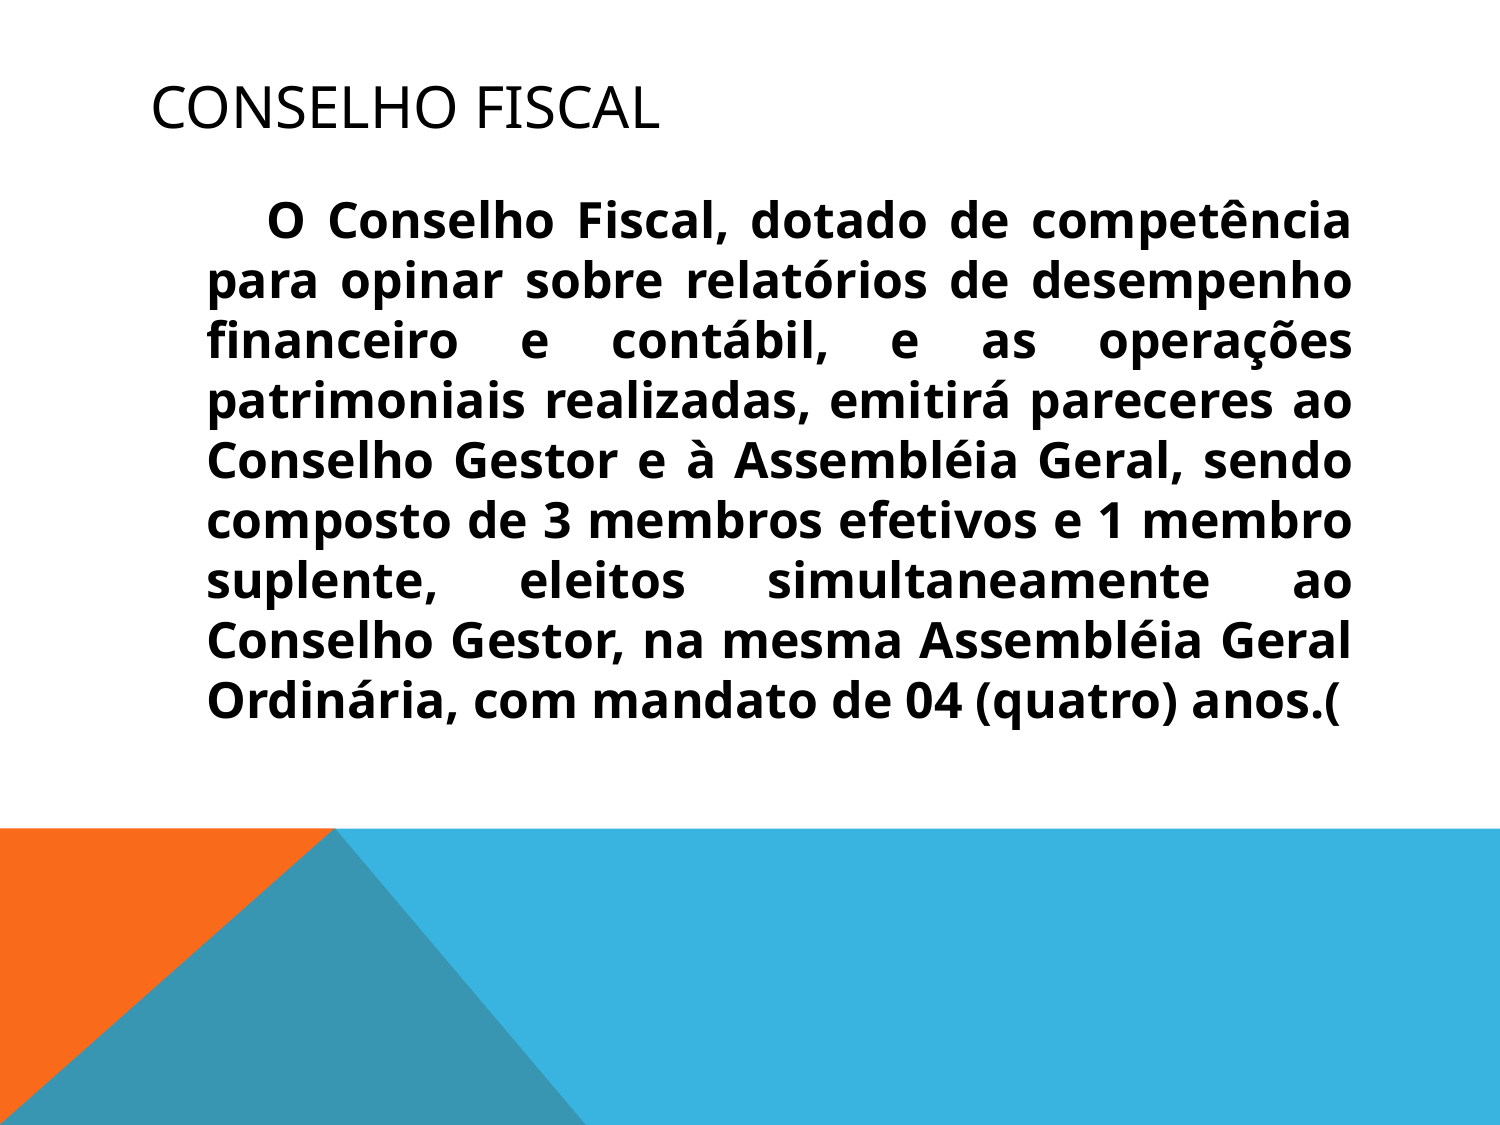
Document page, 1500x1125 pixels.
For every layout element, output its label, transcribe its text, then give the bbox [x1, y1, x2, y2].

list O Conselho Fiscal, dotado de competência para opinar sobre relatórios de desempenho financeiro e contábil, e as operações patrimoniais realizadas, emitirá pareceres ao Conselho Gestor e à Assembléia Geral, sendo composto de 3 membros efetivos e 1 membro suplente, eleitos simultaneamente ao Conselho Gestor, na mesma Assembléia Geral Ordinária, com mandato de 04 (quatro) anos.( [135, 180, 1369, 768]
title Conselho fiscal [135, 60, 1369, 150]
